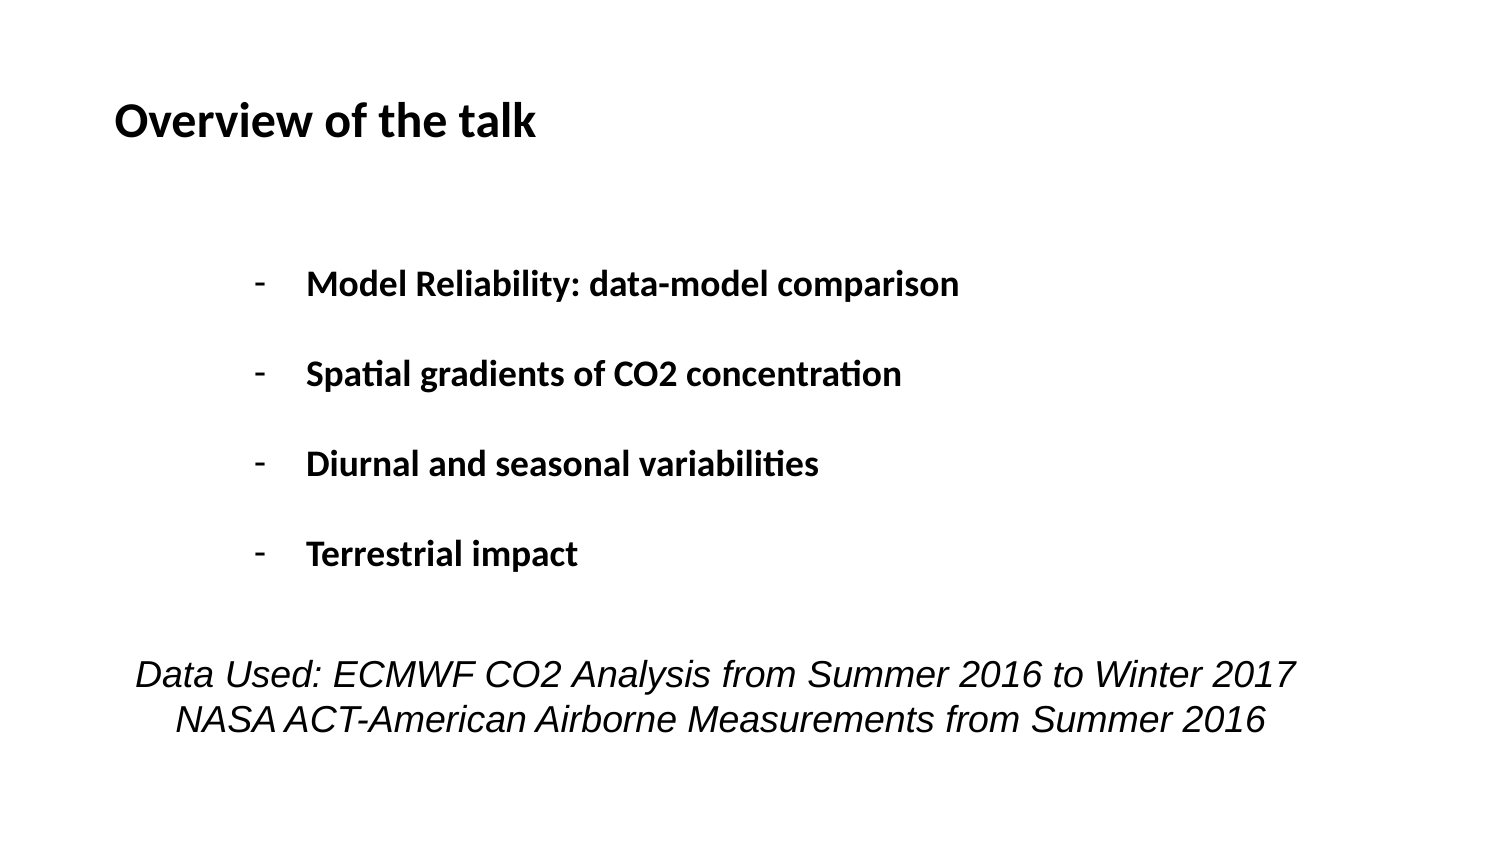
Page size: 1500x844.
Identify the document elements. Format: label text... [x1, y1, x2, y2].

title Overview of the talk [103, 0, 588, 160]
text_box Data Used: ECMWF CO2 Analysis from Summer 2016 to Winter 2017 NASA ACT-American Airborne Measurements from Summer 2016 [18, 634, 1424, 698]
list Model Reliability: data-model comparison Spatial gradients of CO2 concentration Diurnal and seasonal variabilities Terrestrial impact [219, 202, 1079, 593]
